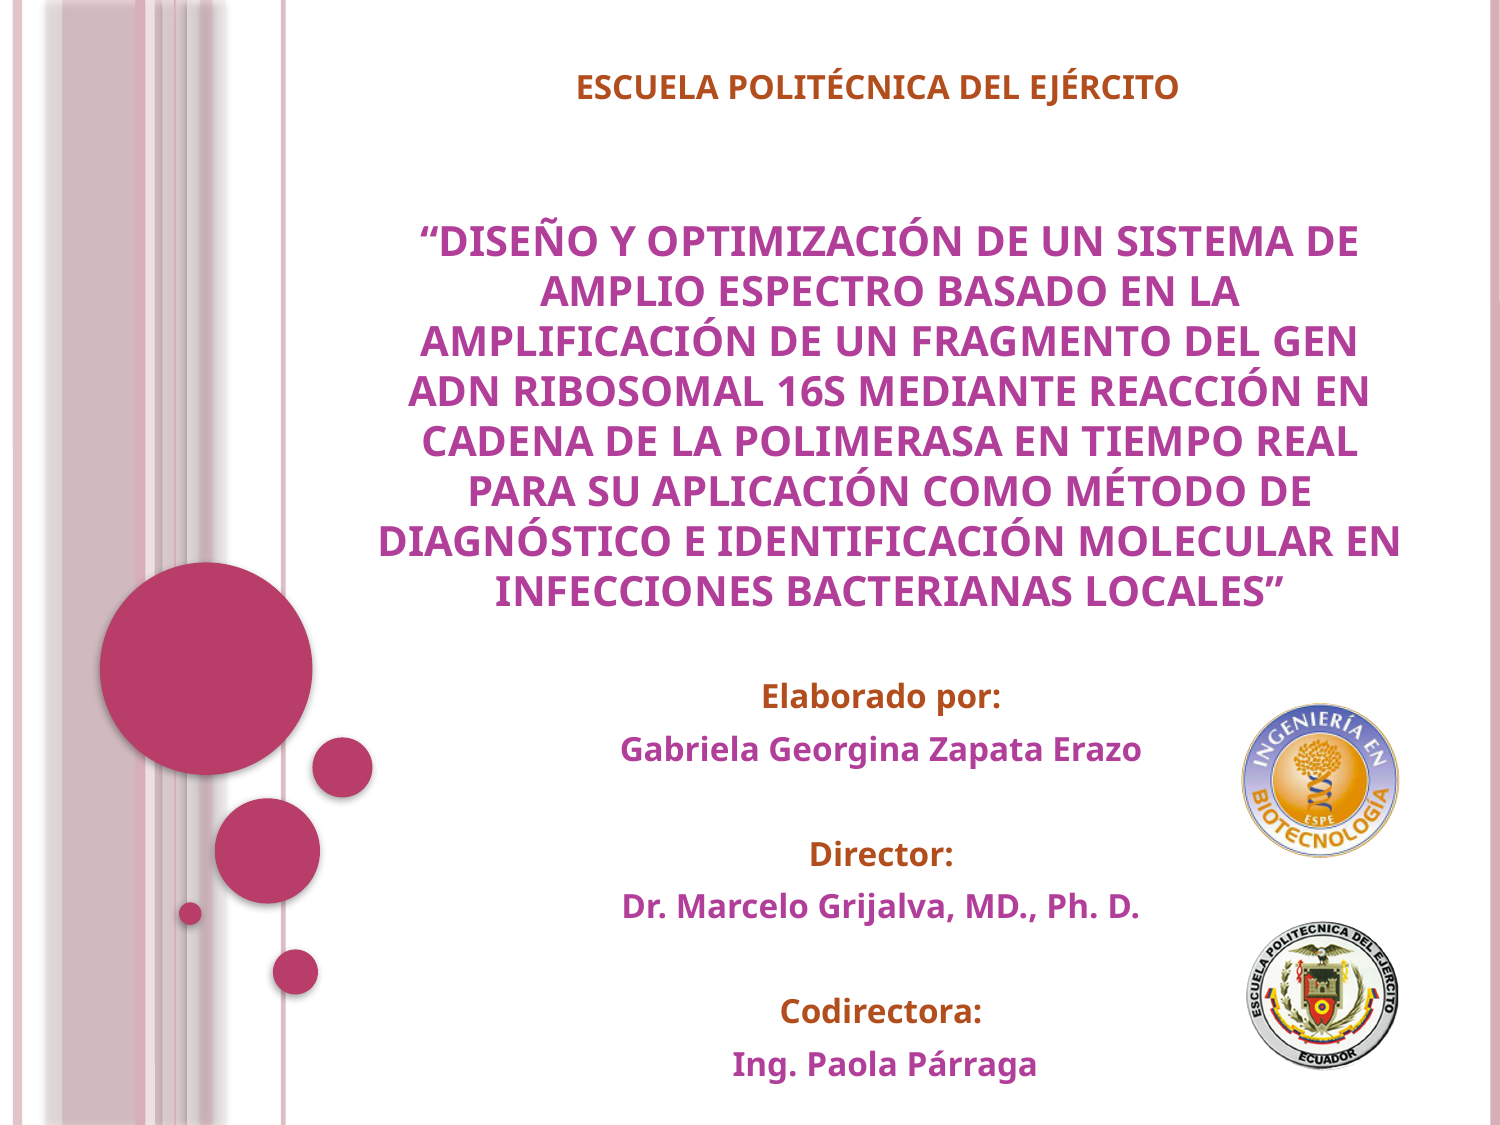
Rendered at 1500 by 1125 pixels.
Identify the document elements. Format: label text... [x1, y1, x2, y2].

text_box ESCUELA POLITÉCNICA DEL EJÉRCITO [371, 30, 1385, 114]
title “DISEÑO Y OPTIMIZACIÓN DE UN SISTEMA DE AMPLIO ESPECTRO basado en la amplificación de un fragmento del gen ADN ribosomal 16s mediante reacción en cadena de la polimerasa EN TIEMPO REAL PARA SU Aplicación como método de diagnóstico E IDENTIFICACIÓN molecular EN INFECCIONES BACTERIANAS LOCALES” [360, 125, 1421, 623]
picture [1240, 702, 1401, 859]
picture [1245, 920, 1401, 1071]
subtitle Elaborado por: Gabriela Georgina Zapata Erazo Director: Dr. Marcelo Grijalva, MD., Ph. D. Codirectora: Ing. Paola Párraga [375, 668, 1388, 1083]
